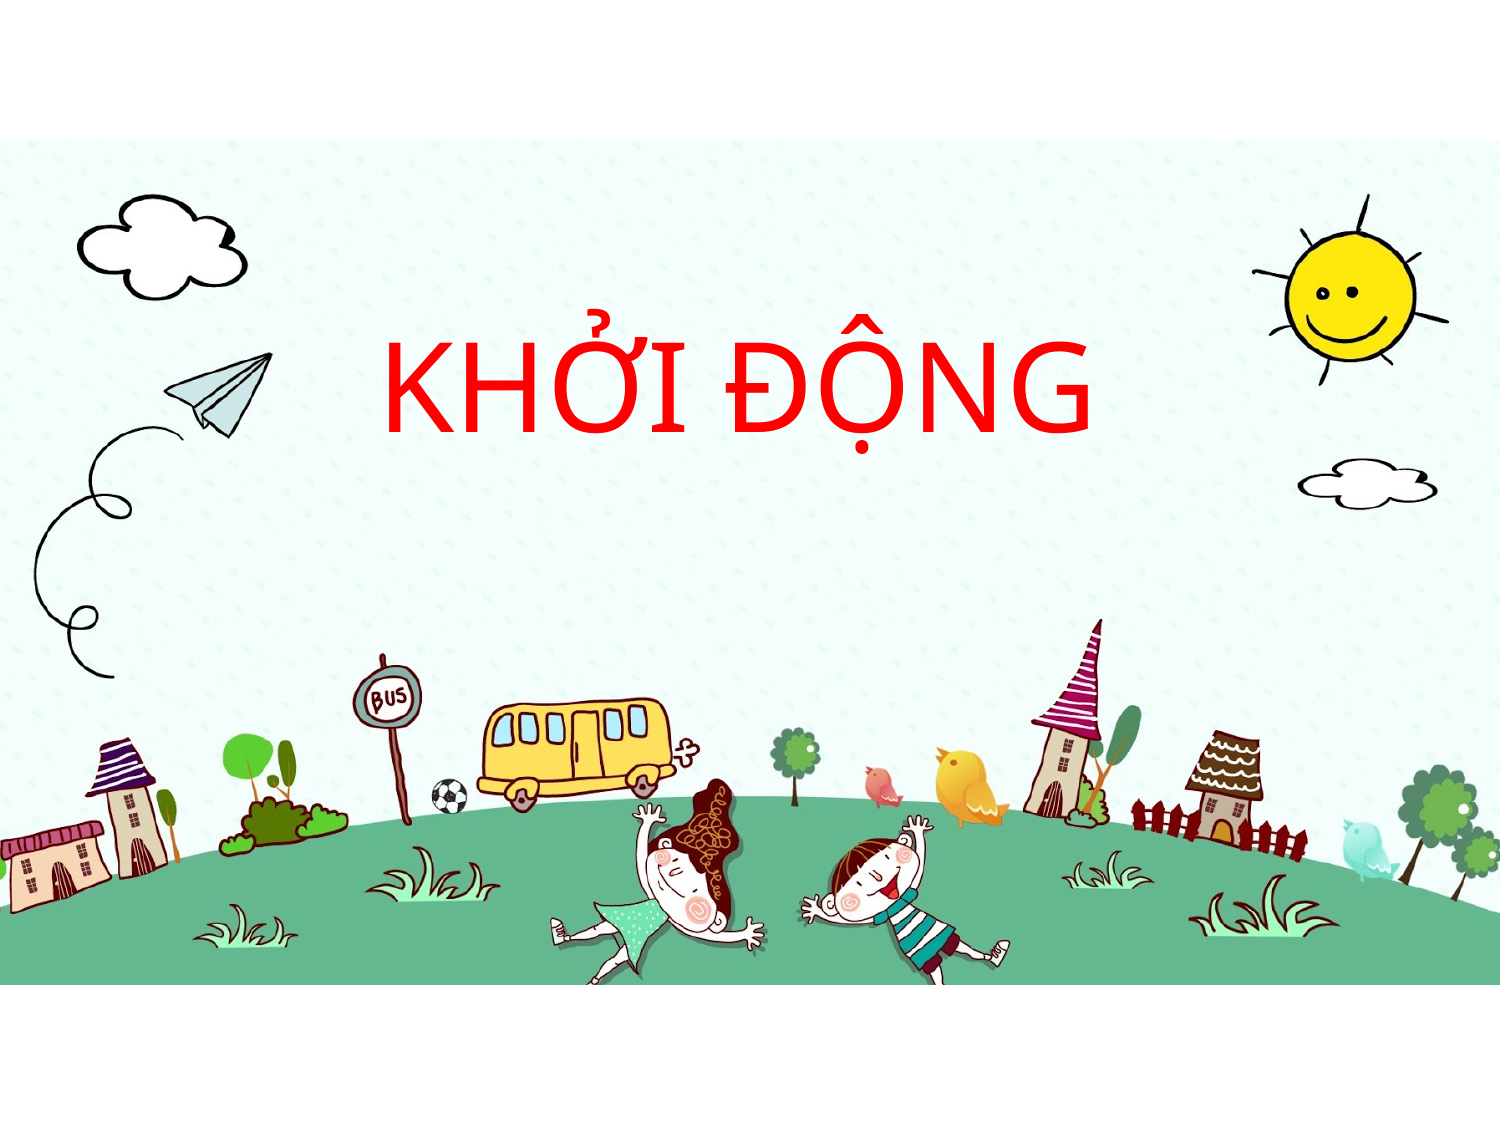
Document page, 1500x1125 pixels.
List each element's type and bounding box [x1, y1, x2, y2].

picture [0, 140, 1500, 985]
